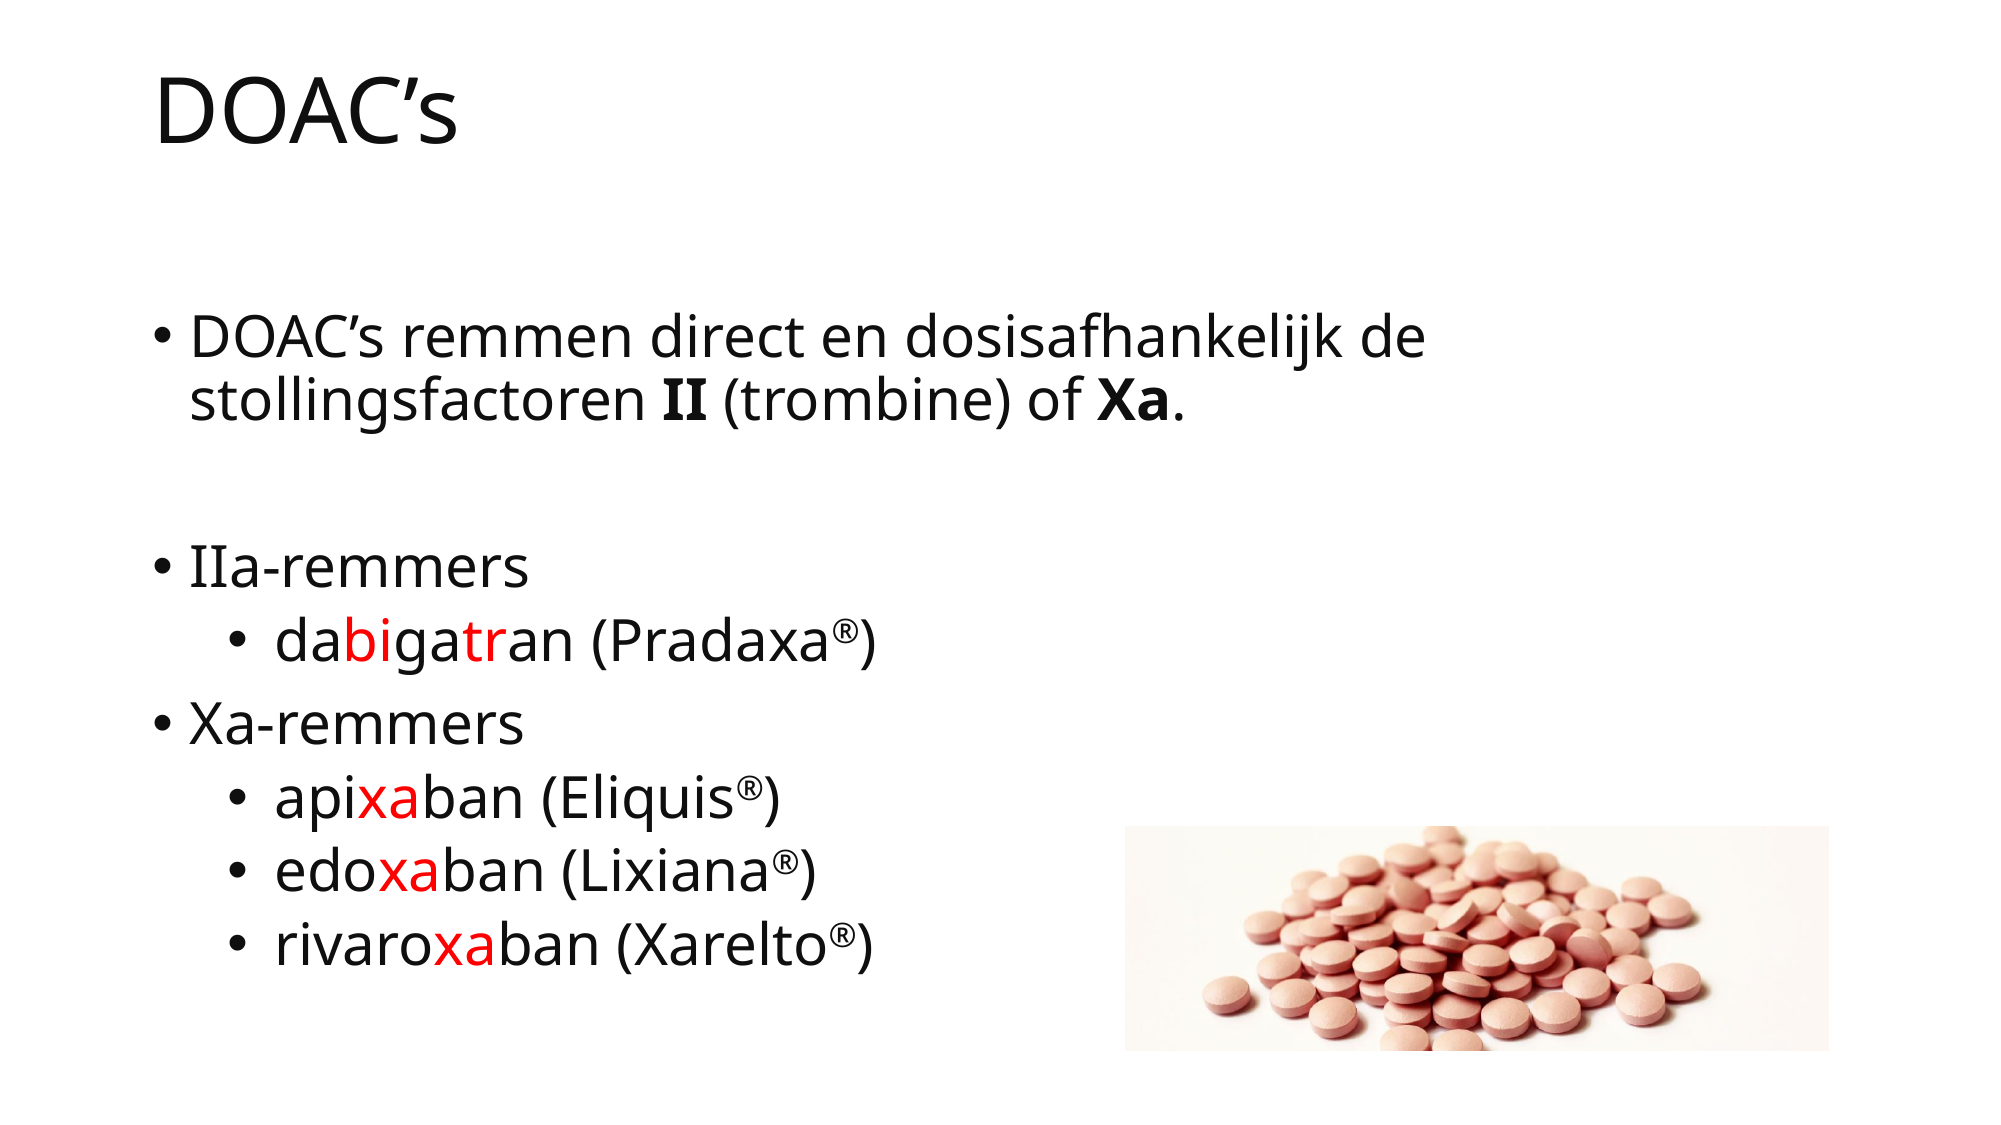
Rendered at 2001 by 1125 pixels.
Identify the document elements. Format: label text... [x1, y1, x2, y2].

title DOAC’s [137, 59, 1863, 278]
list DOAC’s remmen direct en dosisafhankelijk de stollingsfactoren II (trombine) of Xa. IIa-remmers dabigatran (Pradaxa®) Xa-remmers apixaban (Eliquis®) edoxaban (Lixiana®) rivaroxaban (Xarelto®) [137, 299, 1863, 1014]
picture [1125, 826, 1829, 1051]
